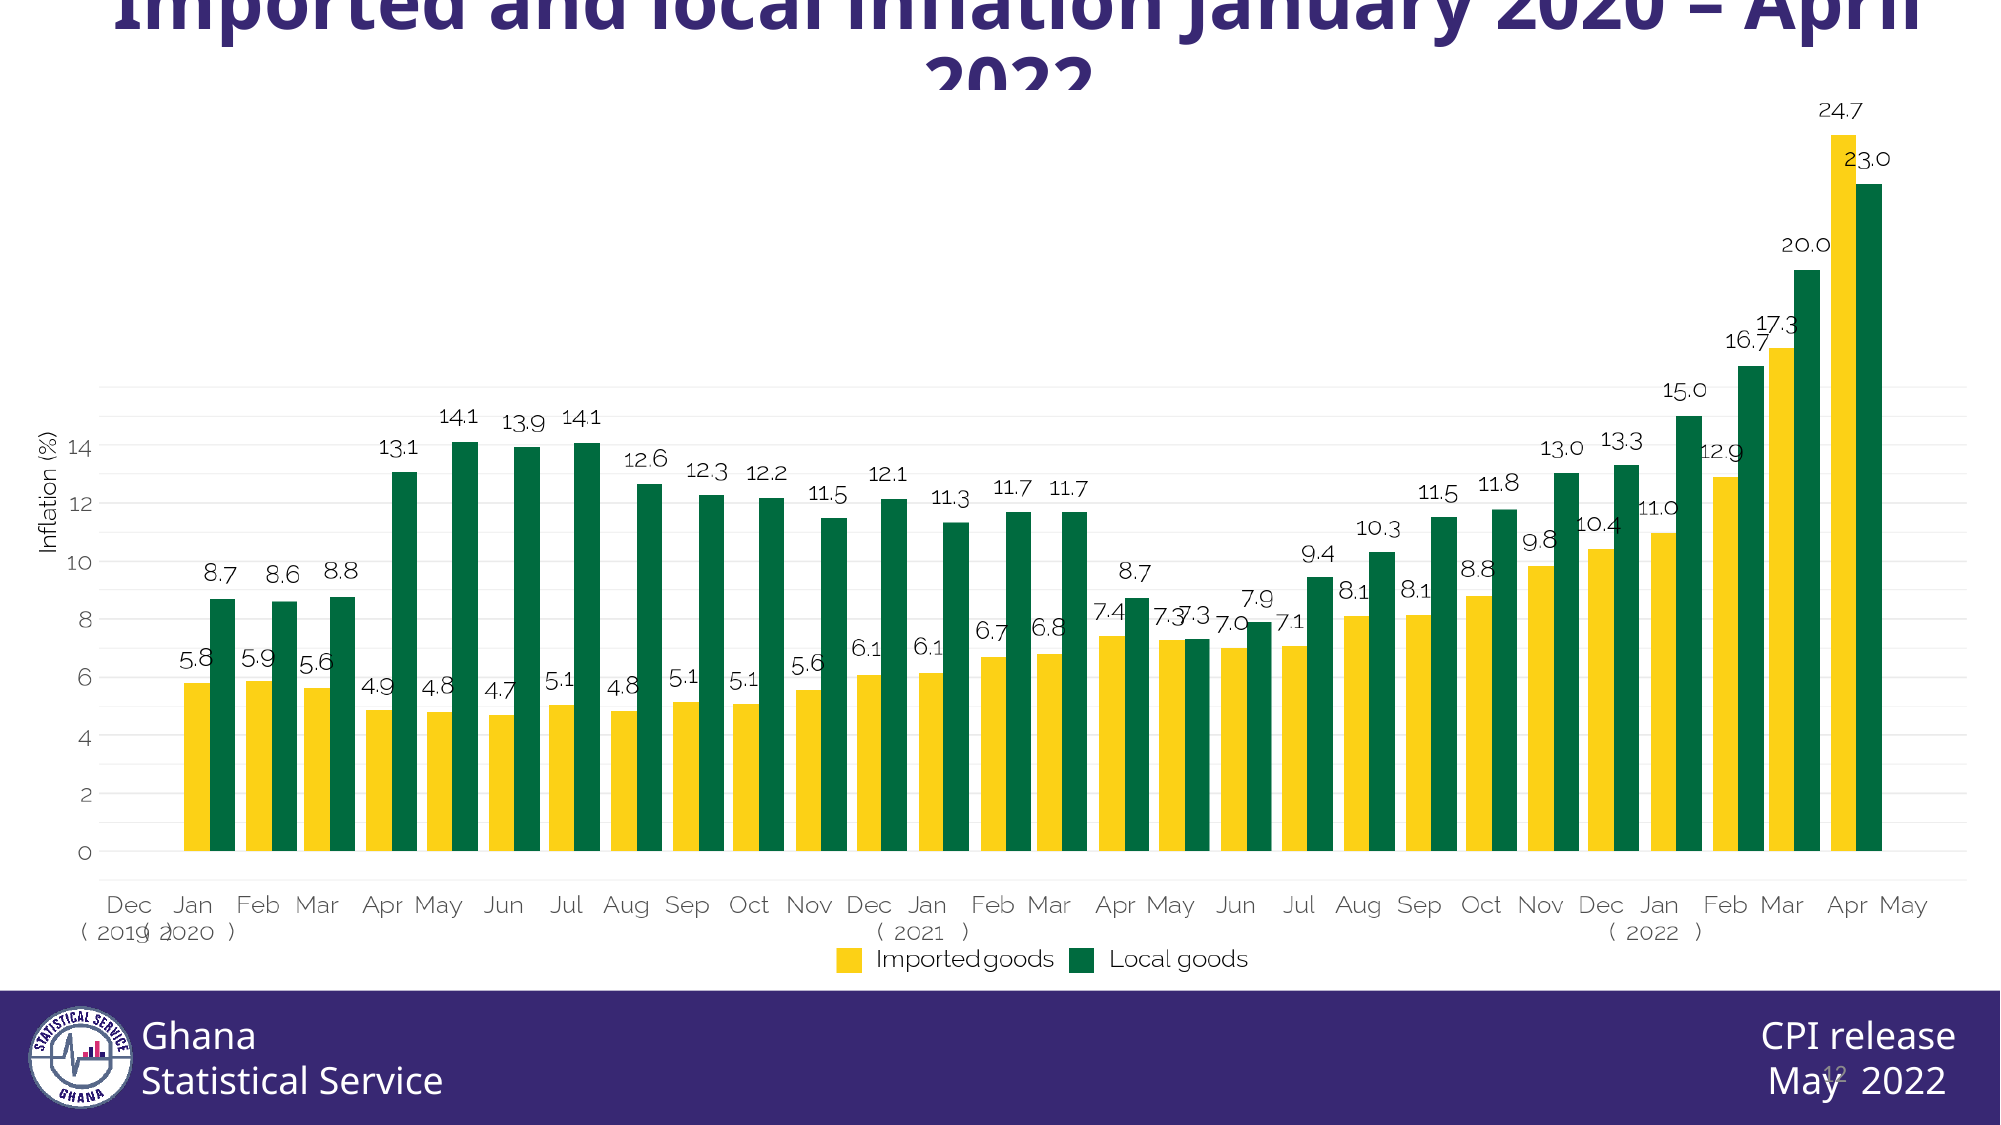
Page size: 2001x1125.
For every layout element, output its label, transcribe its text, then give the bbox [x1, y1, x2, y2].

slide_number 11 [1412, 1042, 1863, 1103]
picture [28, 1006, 133, 1109]
text_box Imported and local inflation January 2020 – April 2022 [18, 1, 2000, 91]
picture [29, 90, 1975, 982]
